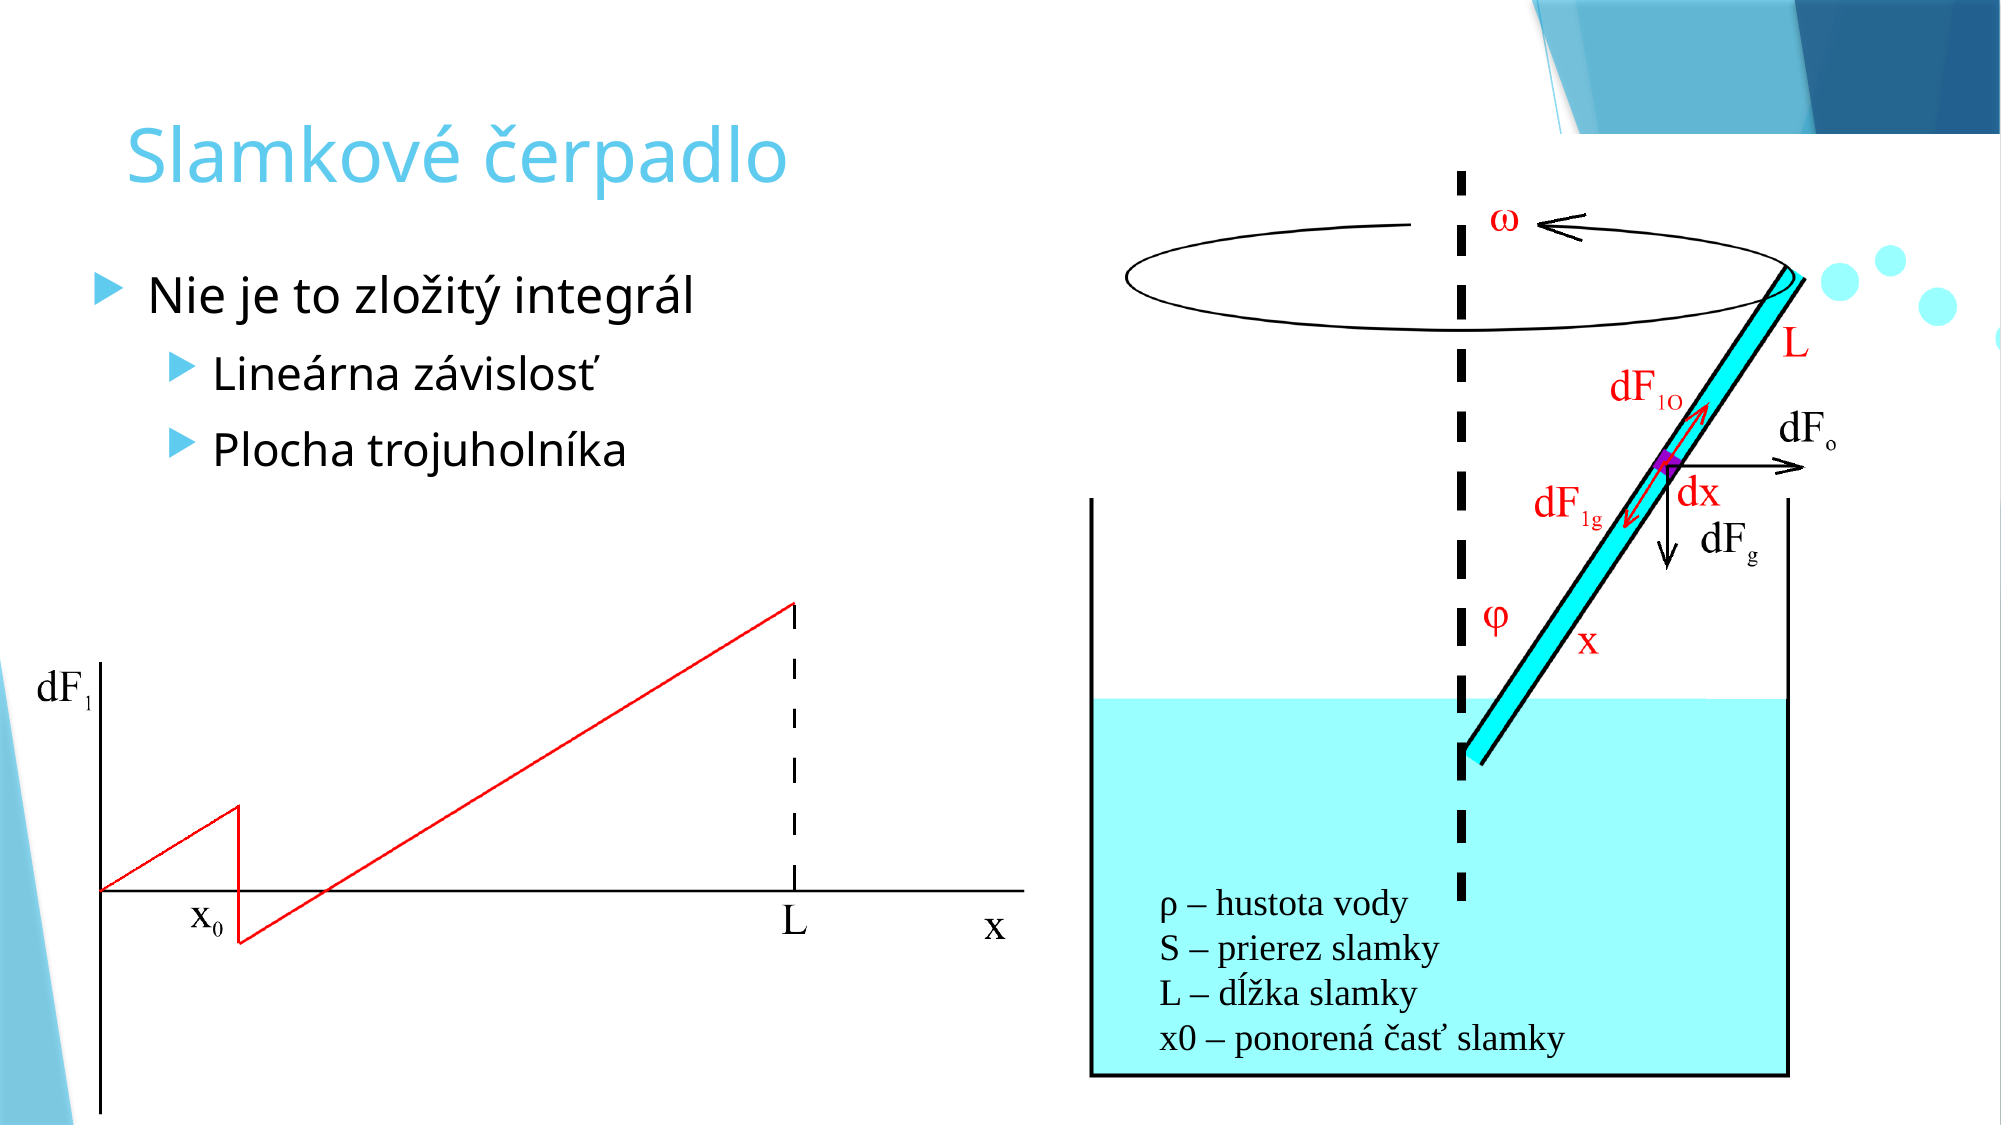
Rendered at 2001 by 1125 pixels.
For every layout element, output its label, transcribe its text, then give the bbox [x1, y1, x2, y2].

picture [1075, 134, 2000, 1125]
title Slamkové čerpadlo [111, 99, 1522, 256]
picture [0, 548, 1042, 1125]
list Nie je to zložitý integrál Lineárna závislosť Plocha trojuholníka [75, 256, 1071, 893]
